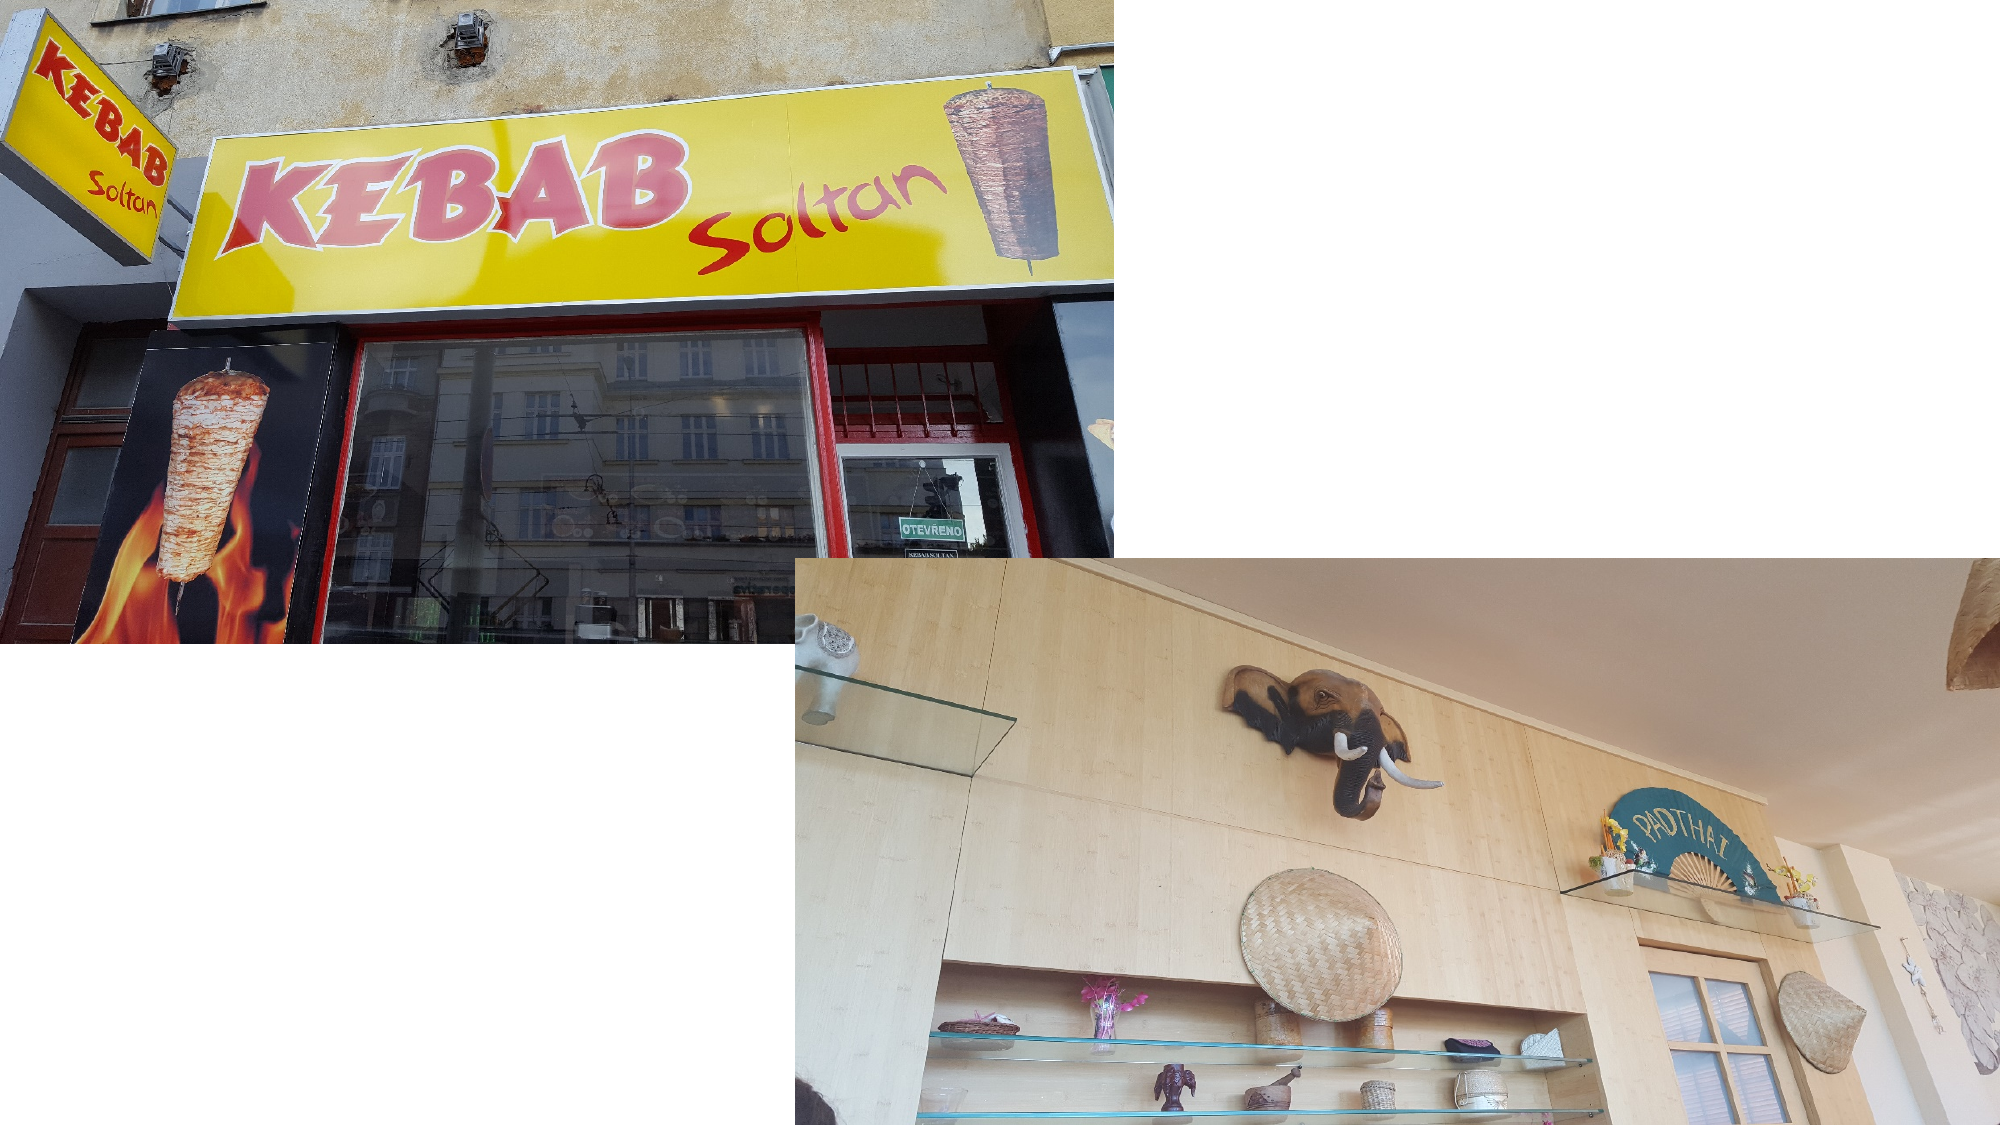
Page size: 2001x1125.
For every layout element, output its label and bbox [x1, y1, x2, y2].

picture [795, 0, 2000, 1125]
list [0, 0, 1113, 644]
